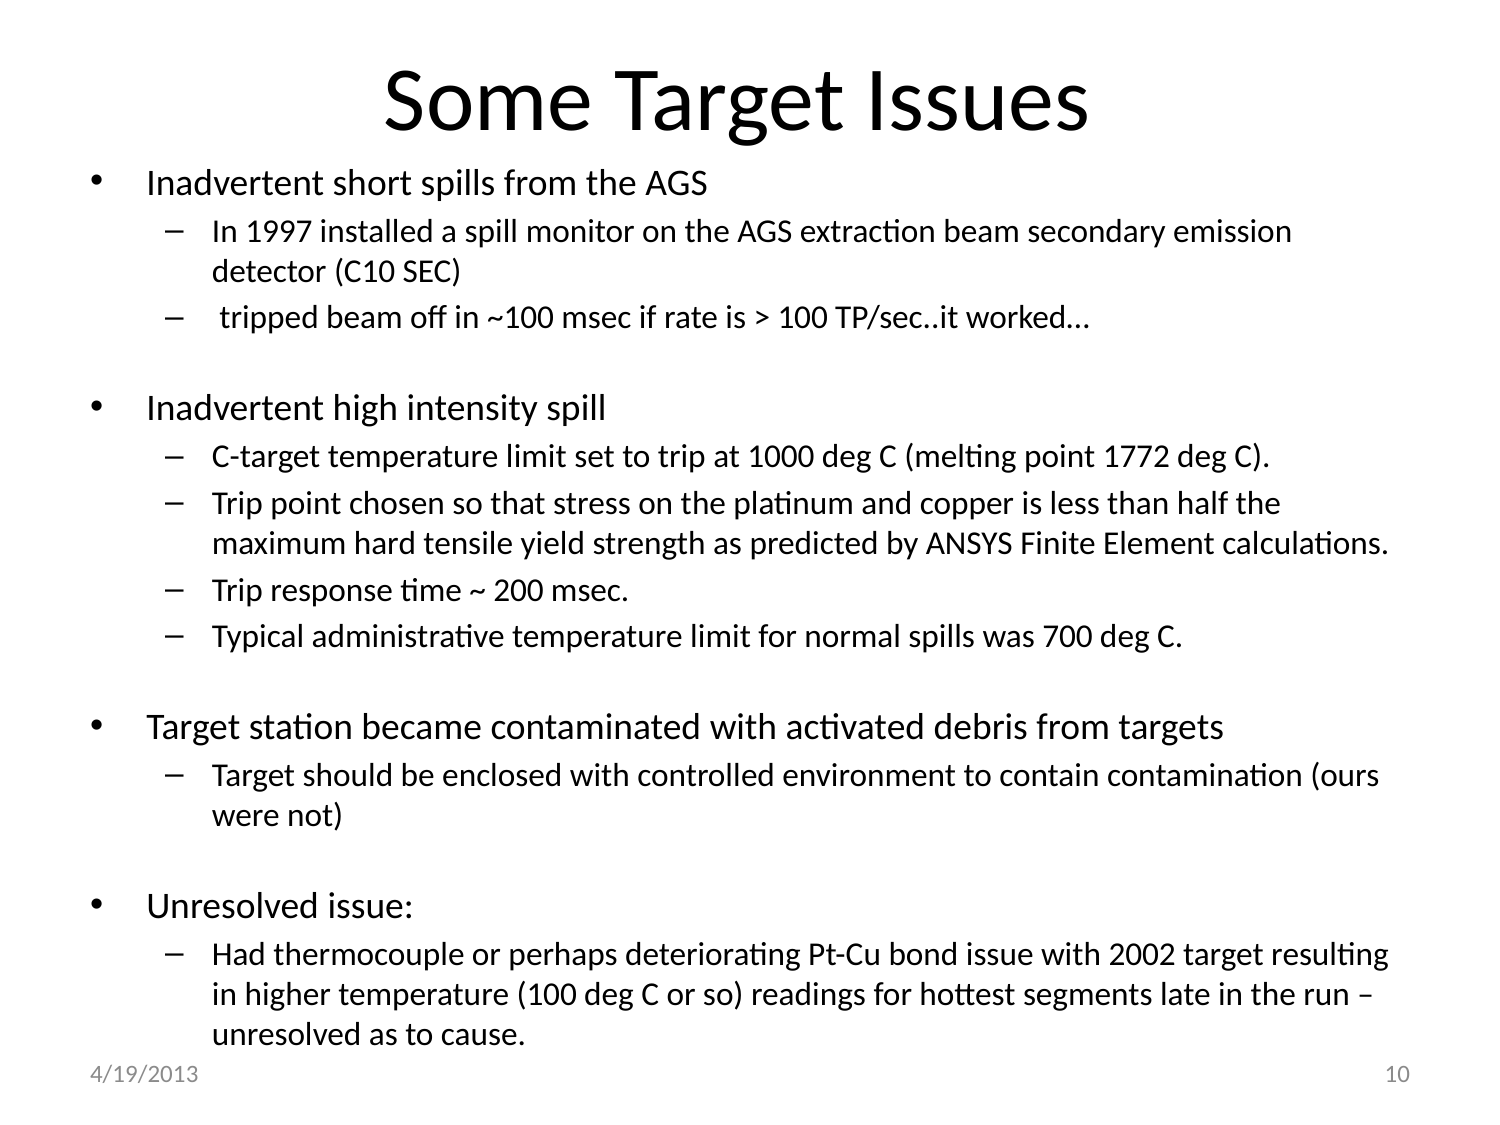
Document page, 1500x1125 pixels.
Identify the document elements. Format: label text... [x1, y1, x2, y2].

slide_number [75, 1042, 425, 1103]
slide_number 10 [1074, 1042, 1425, 1103]
title Some Target Issues [62, 0, 1413, 188]
list Inadvertent short spills from the AGS In 1997 installed a spill monitor on the AGS extraction beam secondary emission detector (C10 SEC) tripped beam off in ~100 msec if rate is > 100 TP/sec..it worked… Inadvertent high intensity spill C-target temperature limit set to trip at 1000 deg C (melting point 1772 deg C). Trip point chosen so that stress on the platinum and copper is less than half the maximum hard tensile yield strength as predicted by ANSYS Finite Element calculations. Trip response time ~ 200 msec. Typical administrative temperature limit for normal spills was 700 deg C. Target station became contaminated with activated debris from targets Target should be enclosed with controlled environment to contain contamination (ours were not) Unresolved issue: Had thermocouple or perhaps deteriorating Pt-Cu bond issue with 2002 target resulting in higher temperature (100 deg C or so) readings for hottest segments late in the run – unresolved as to cause. [75, 149, 1425, 1000]
